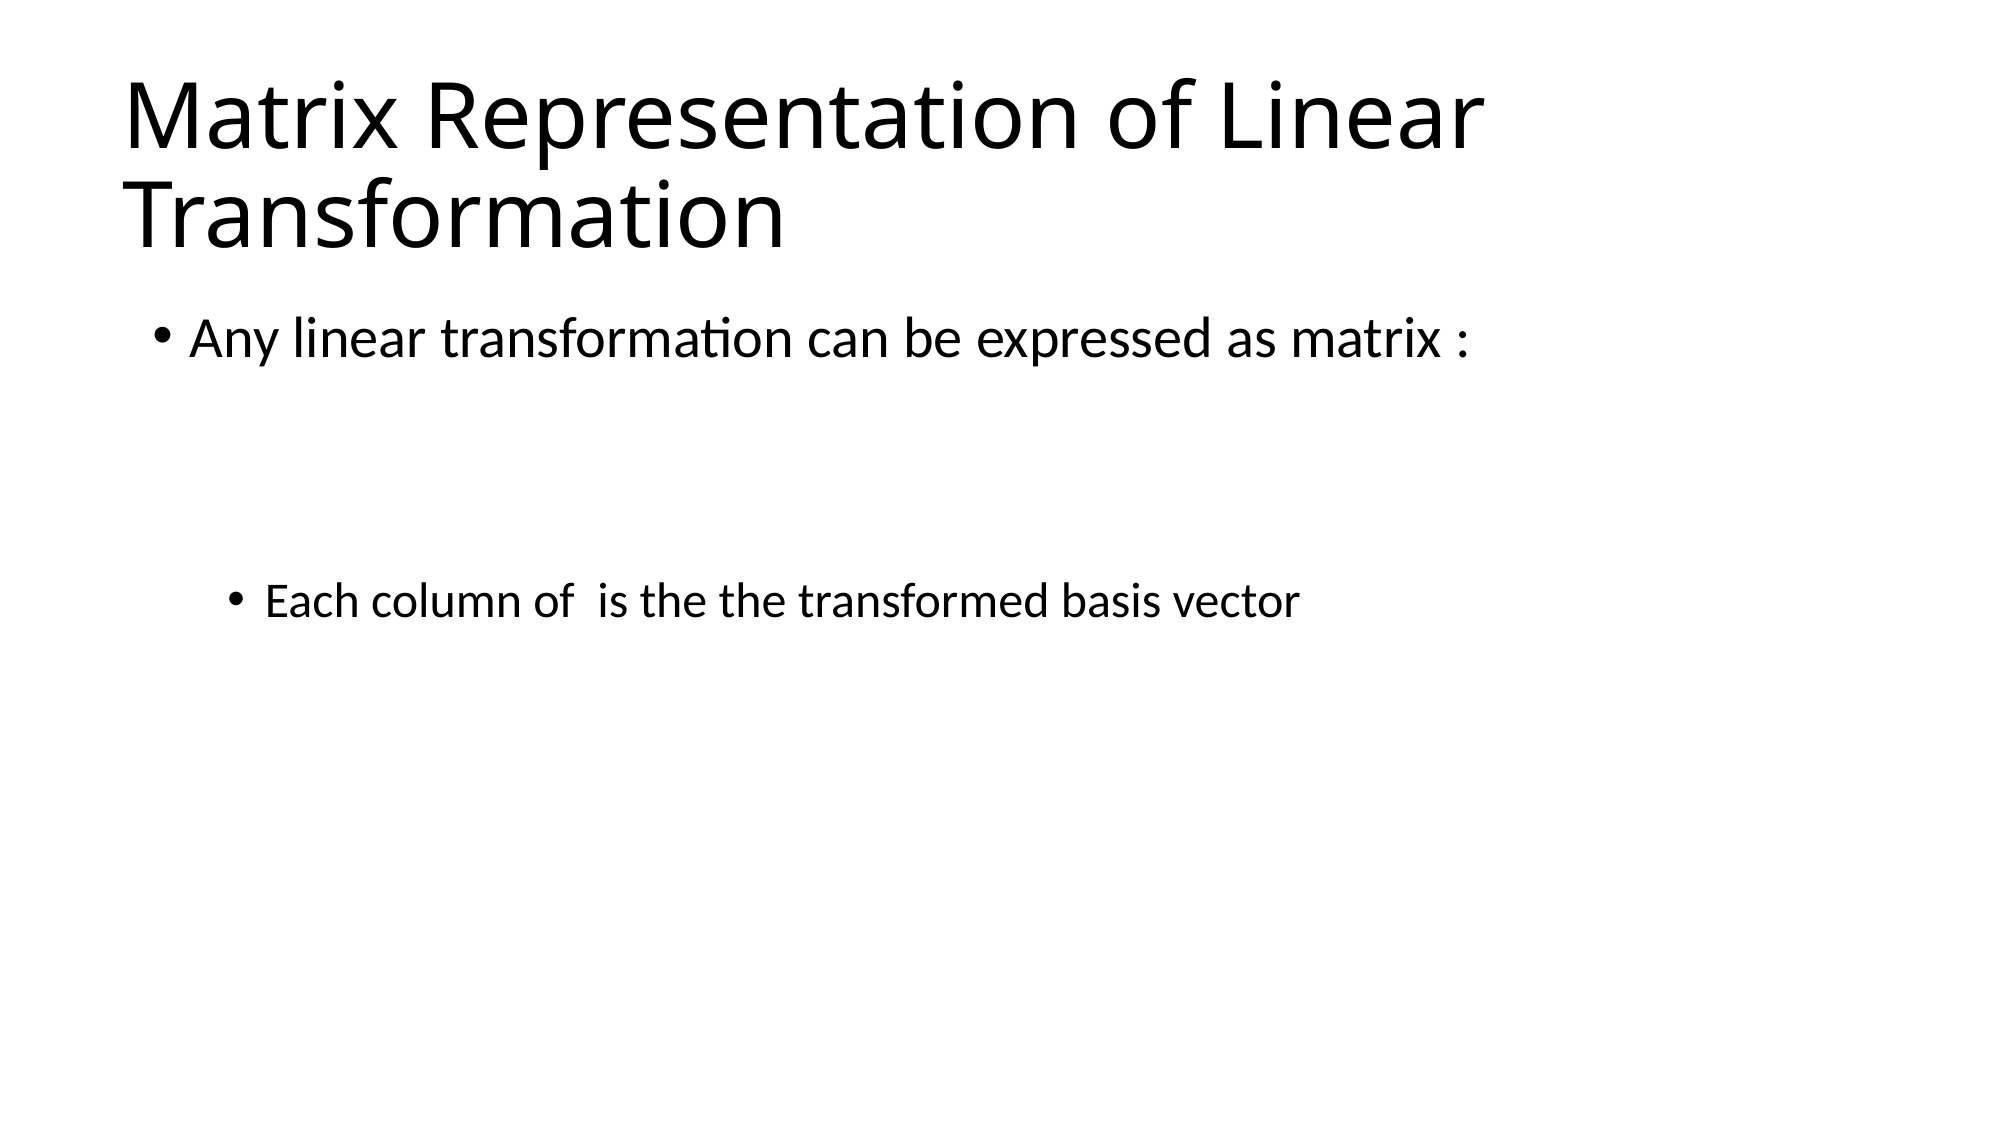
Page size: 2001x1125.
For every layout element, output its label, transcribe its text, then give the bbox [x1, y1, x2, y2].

title Matrix Representation of Linear Transformation [107, 59, 1914, 278]
